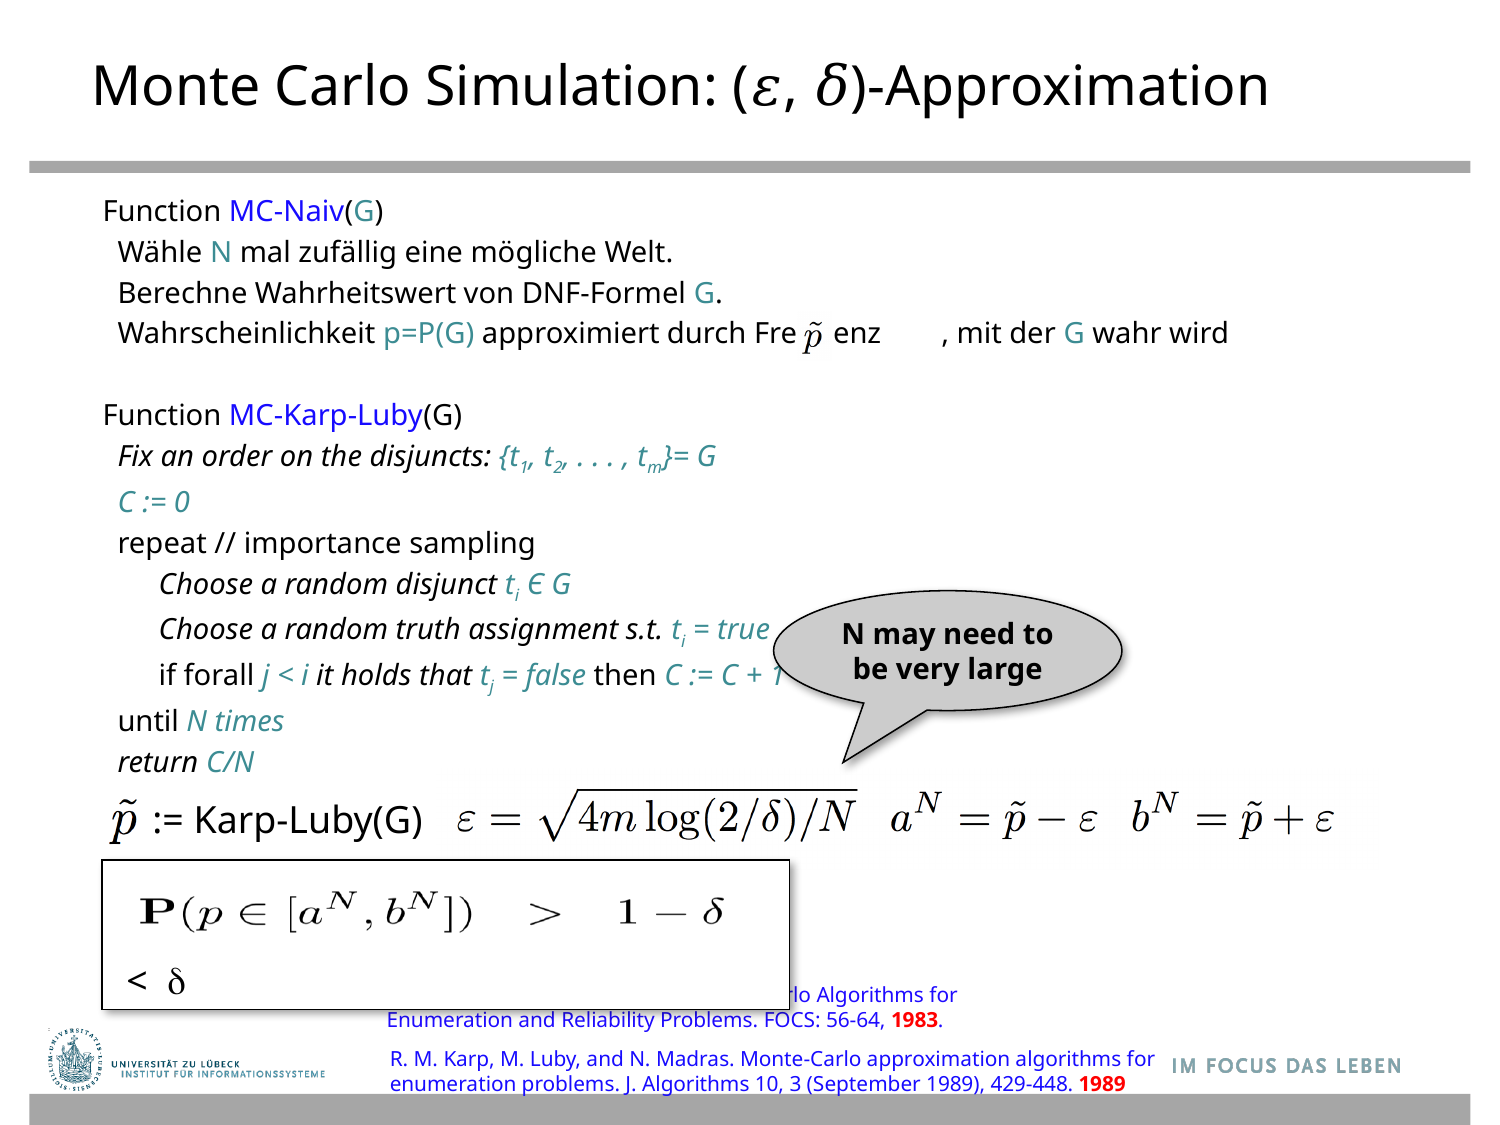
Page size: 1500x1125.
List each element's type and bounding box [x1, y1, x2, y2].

title [76, 42, 1427, 126]
list [87, 184, 1471, 833]
picture [435, 768, 1379, 870]
picture [1179, 1058, 1400, 1073]
text_box [101, 859, 790, 967]
picture [796, 311, 833, 362]
text_box [773, 590, 1122, 763]
text_box [371, 974, 1179, 1104]
text_box [101, 784, 427, 854]
